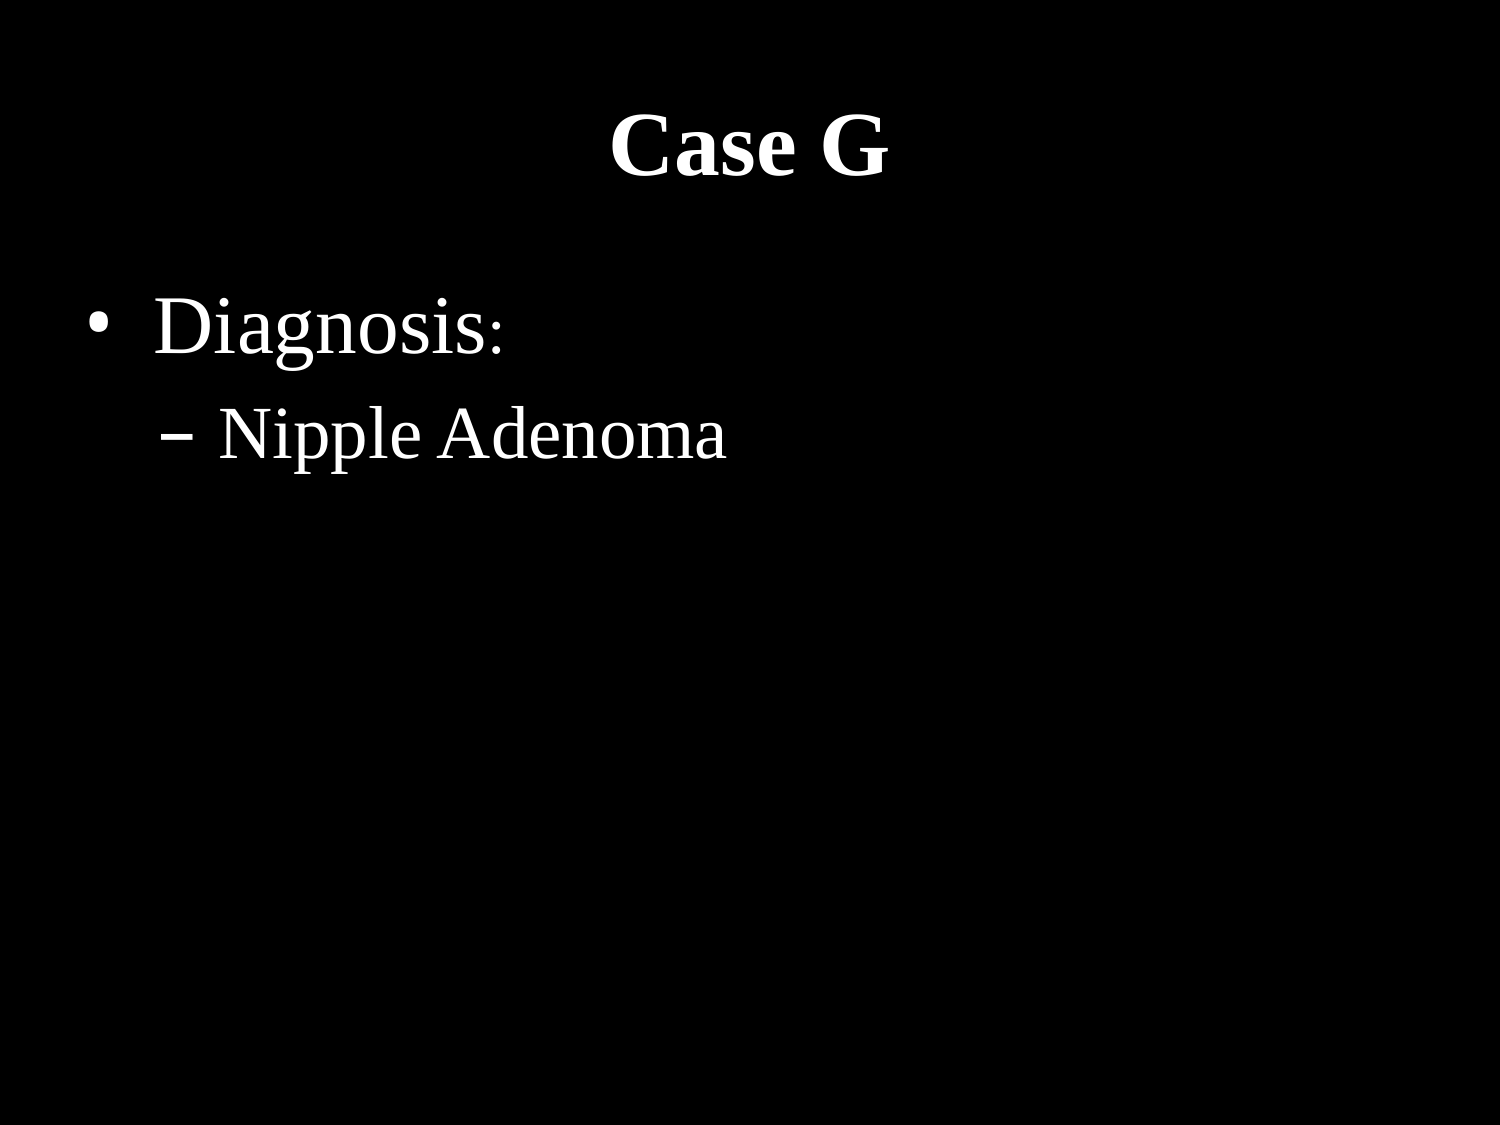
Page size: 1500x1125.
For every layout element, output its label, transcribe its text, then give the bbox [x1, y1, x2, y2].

title Case G [75, 45, 1425, 233]
list Diagnosis: Nipple Adenoma [75, 262, 1425, 1005]
